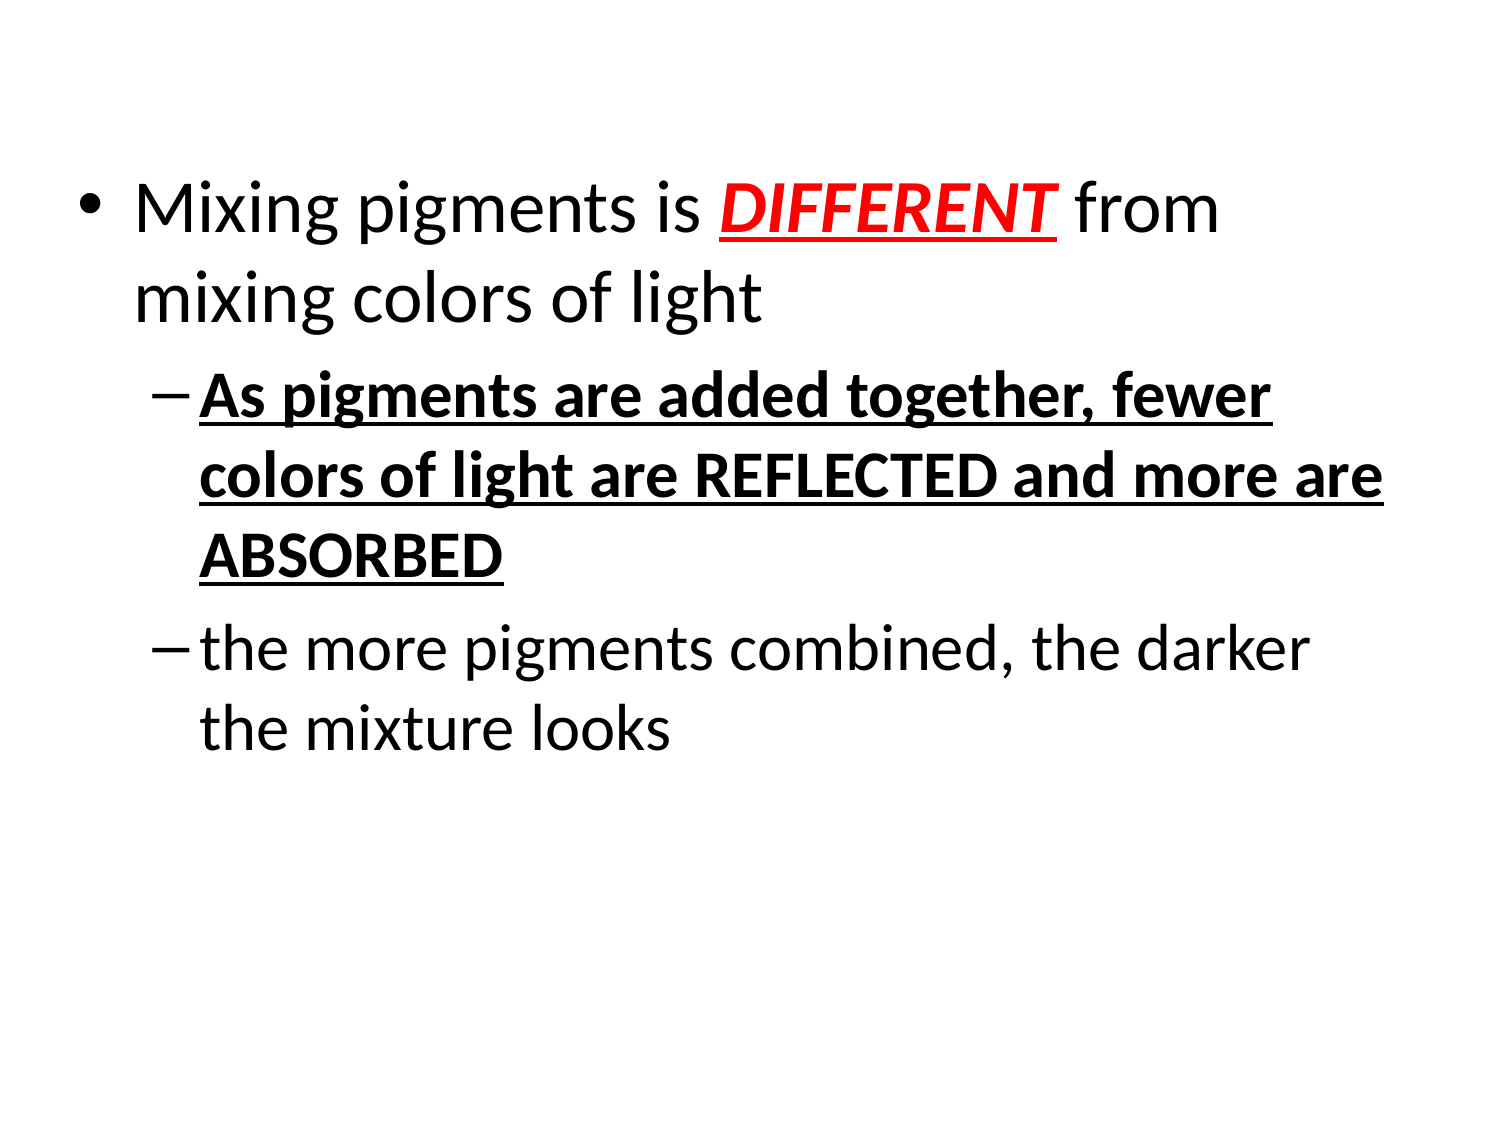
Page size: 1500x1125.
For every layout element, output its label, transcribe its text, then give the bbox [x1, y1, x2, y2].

list Mixing pigments is DIFFERENT from mixing colors of light As pigments are added together, fewer colors of light are REFLECTED and more are ABSORBED the more pigments combined, the darker the mixture looks [62, 149, 1413, 888]
